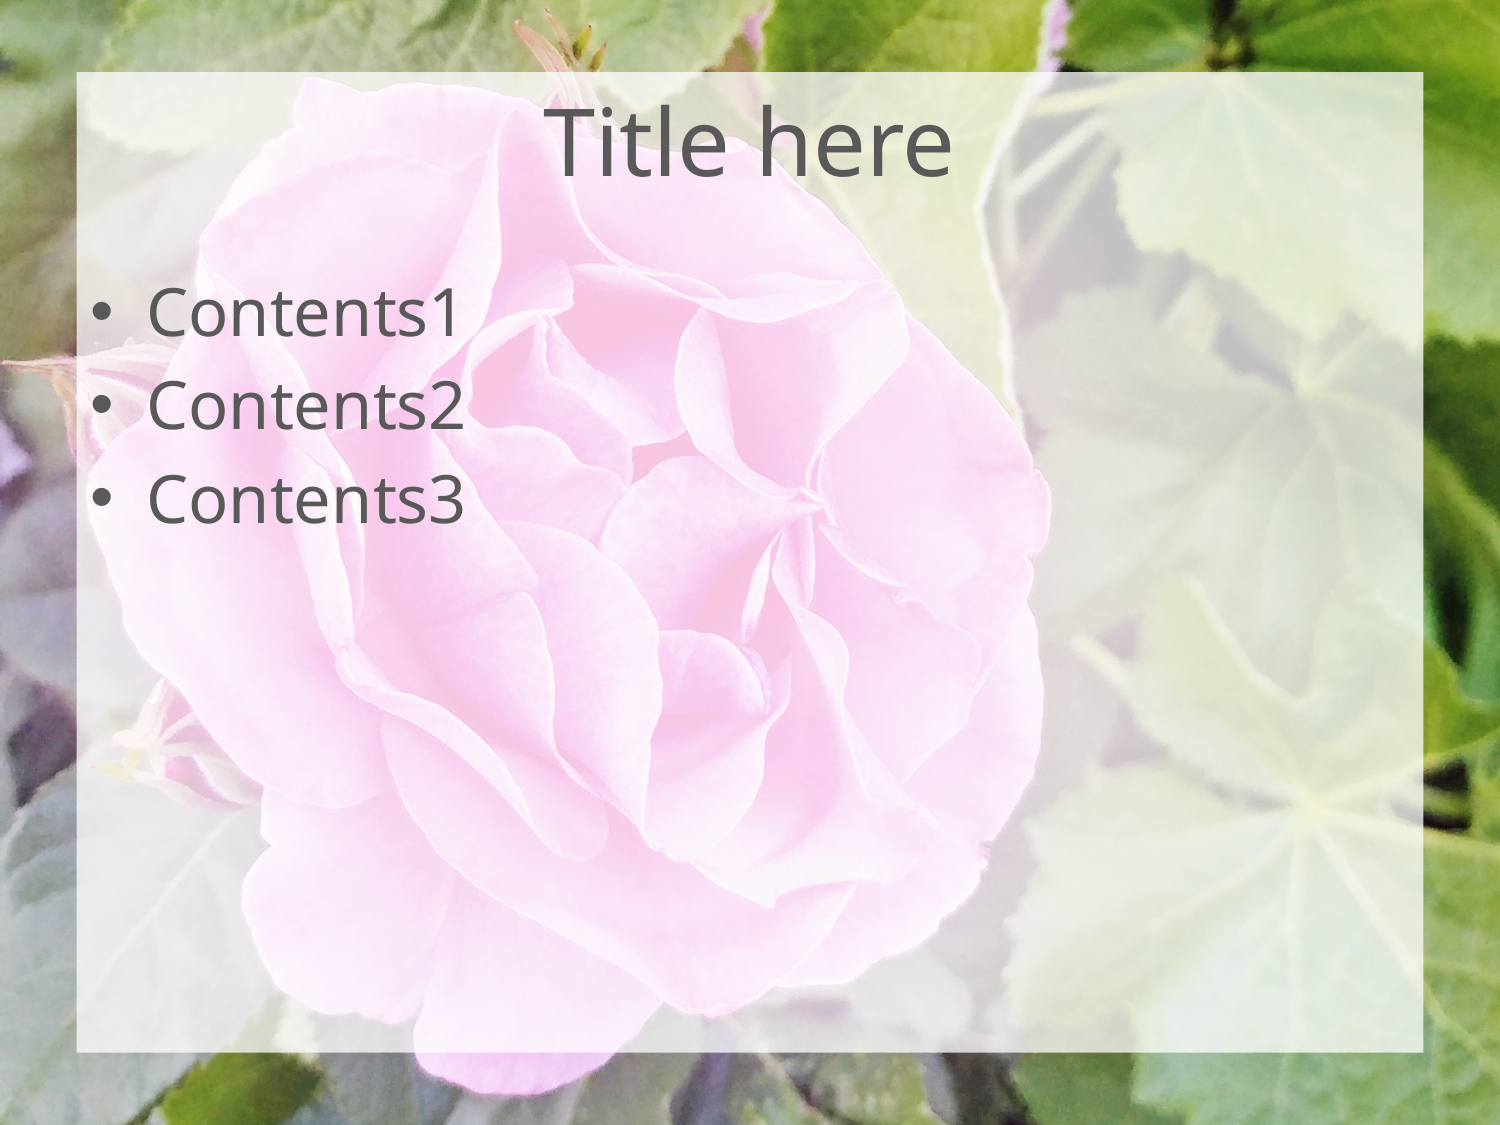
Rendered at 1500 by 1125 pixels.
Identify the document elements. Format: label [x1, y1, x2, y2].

text_box [0, 0, 1500, 1125]
